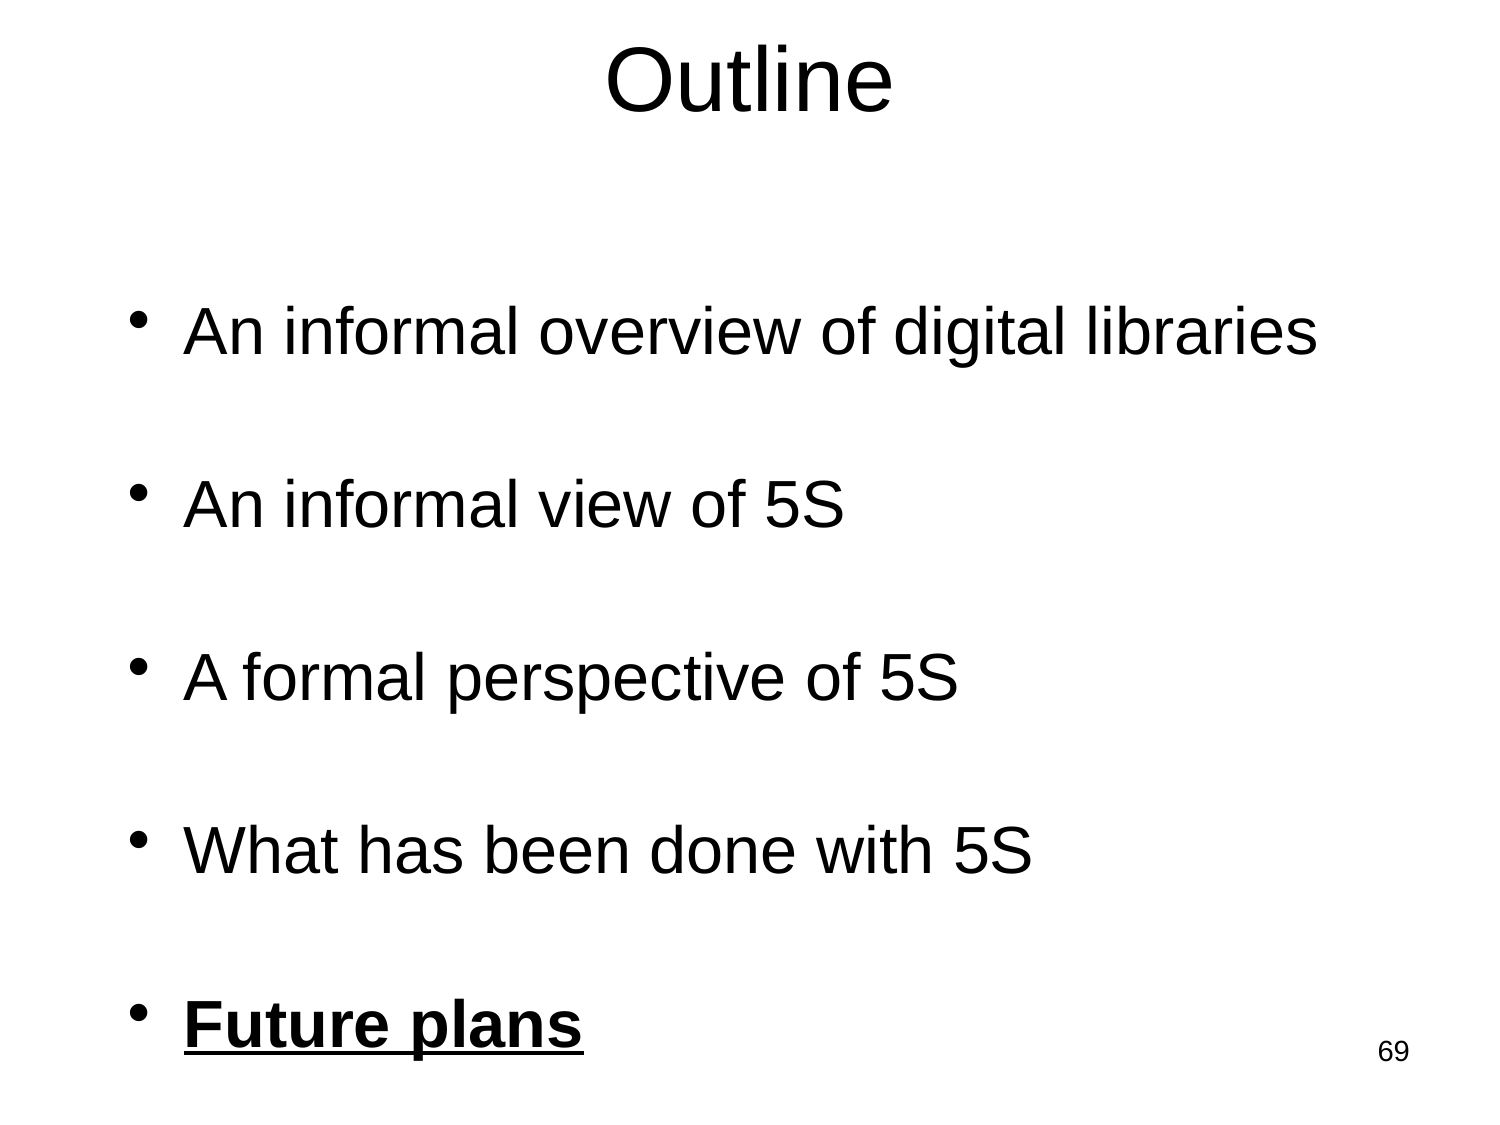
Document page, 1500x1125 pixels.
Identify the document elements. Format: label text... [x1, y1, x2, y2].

slide_number 69 [1074, 1024, 1426, 1103]
list An informal overview of digital libraries An informal view of 5S A formal perspective of 5S What has been done with 5S Future plans [112, 199, 1388, 1063]
title Outline [74, 0, 1426, 151]
